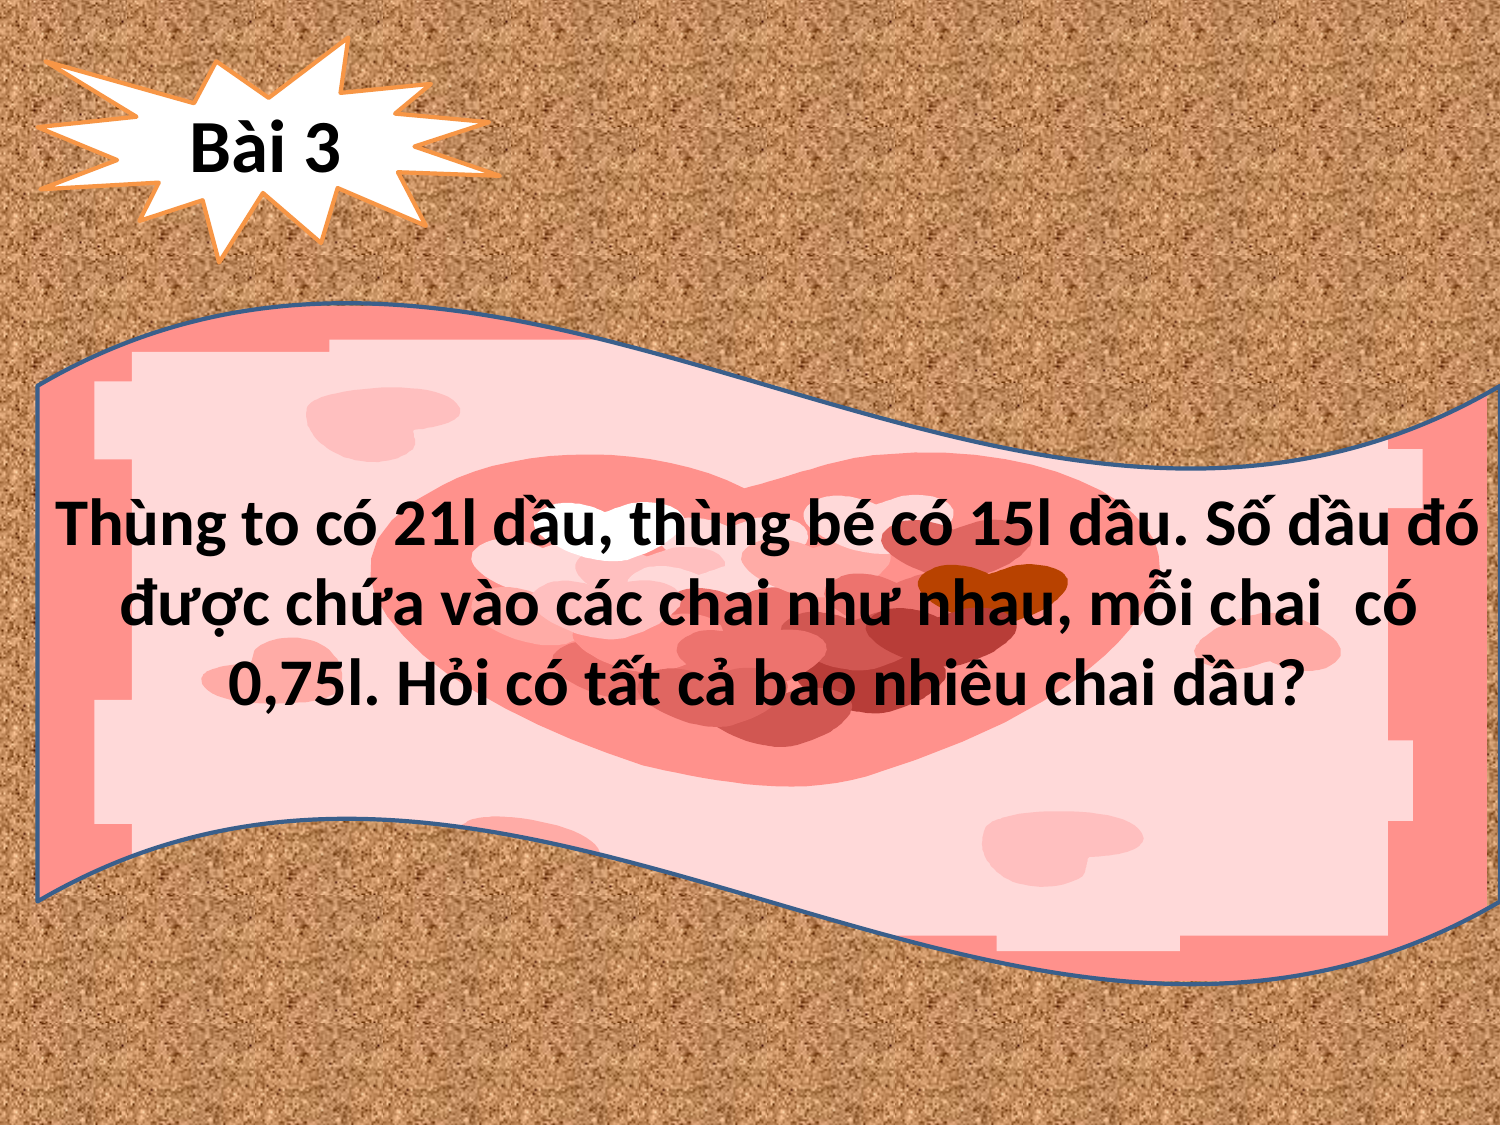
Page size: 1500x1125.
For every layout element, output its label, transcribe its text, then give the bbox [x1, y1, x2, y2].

text_box Thùng to có 21l dầu, thùng bé có 15l dầu. Số dầu đó được chứa vào các chai như nhau, mỗi chai có 0,75l. Hỏi có tất cả bao nhiêu chai dầu? [35, 301, 1500, 987]
text_box Bài 3 [35, 35, 503, 265]
picture [0, 0, 1500, 1125]
